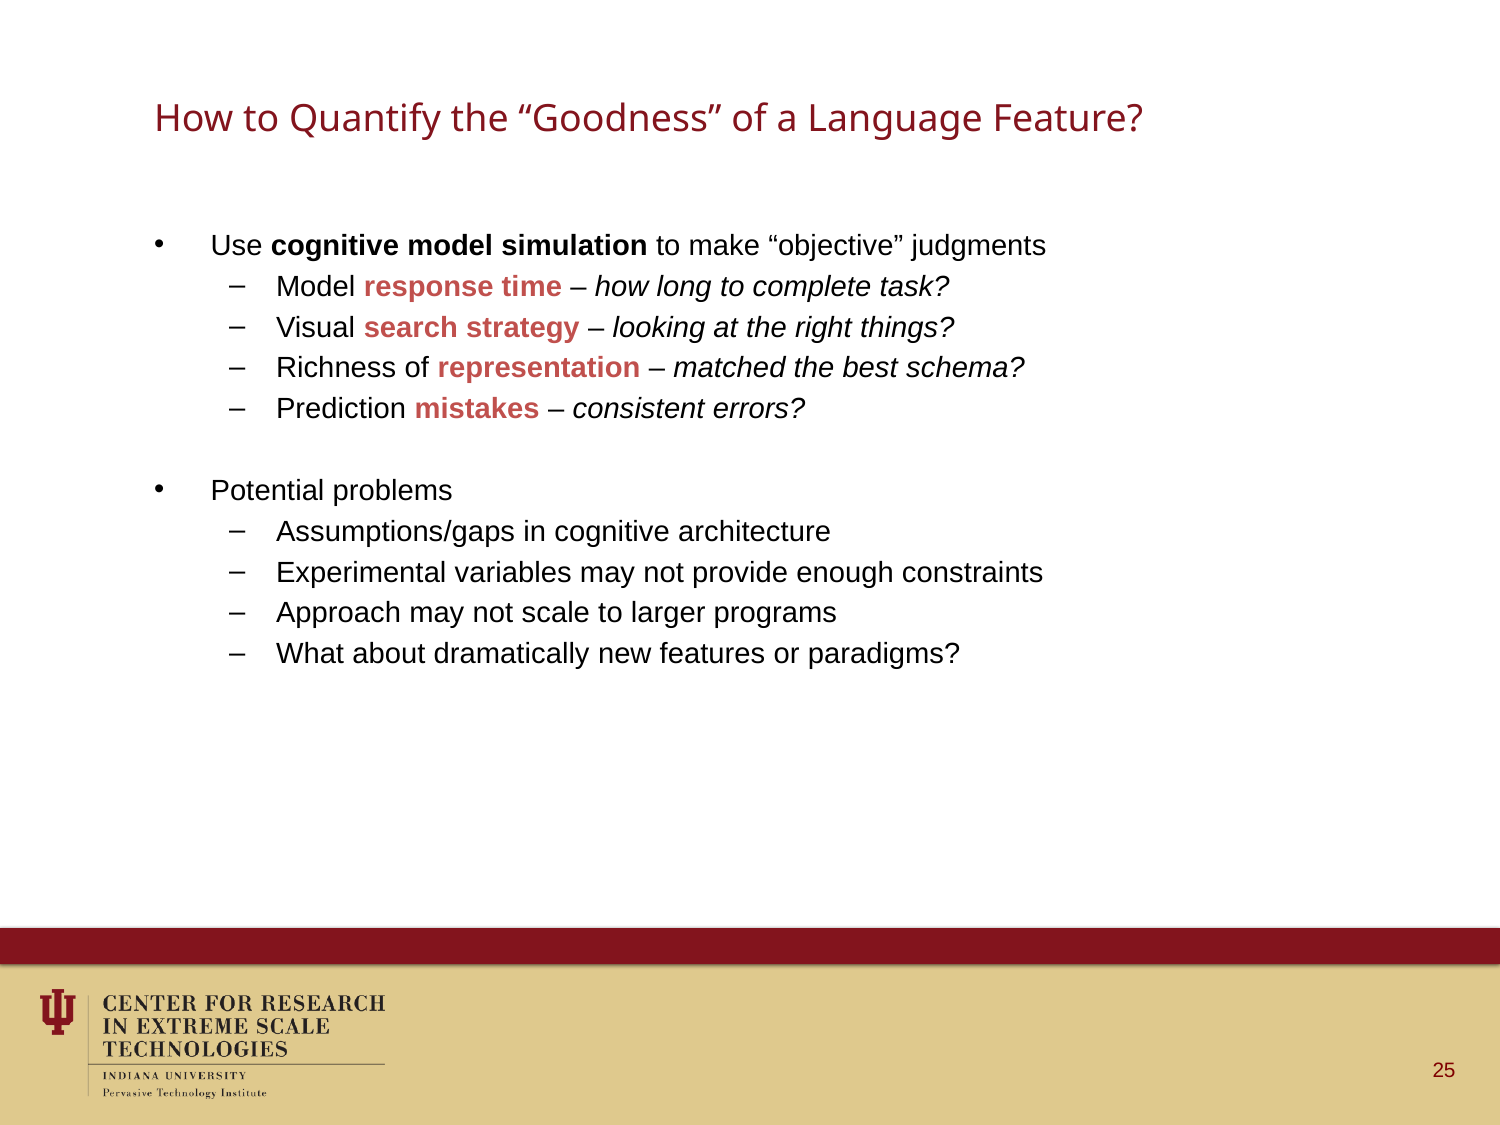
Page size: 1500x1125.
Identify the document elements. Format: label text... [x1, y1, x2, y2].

title How to Quantify the “Goodness” of a Language Feature? [139, 86, 1338, 194]
list Use cognitive model simulation to make “objective” judgments Model response time – how long to complete task? Visual search strategy – looking at the right things? Richness of representation – matched the best schema? Prediction mistakes – consistent errors? Potential problems Assumptions/gaps in cognitive architecture Experimental variables may not provide enough constraints Approach may not scale to larger programs What about dramatically new features or paradigms? [139, 218, 1338, 874]
slide_number 25 [1120, 1039, 1471, 1099]
picture [25, 979, 399, 1109]
